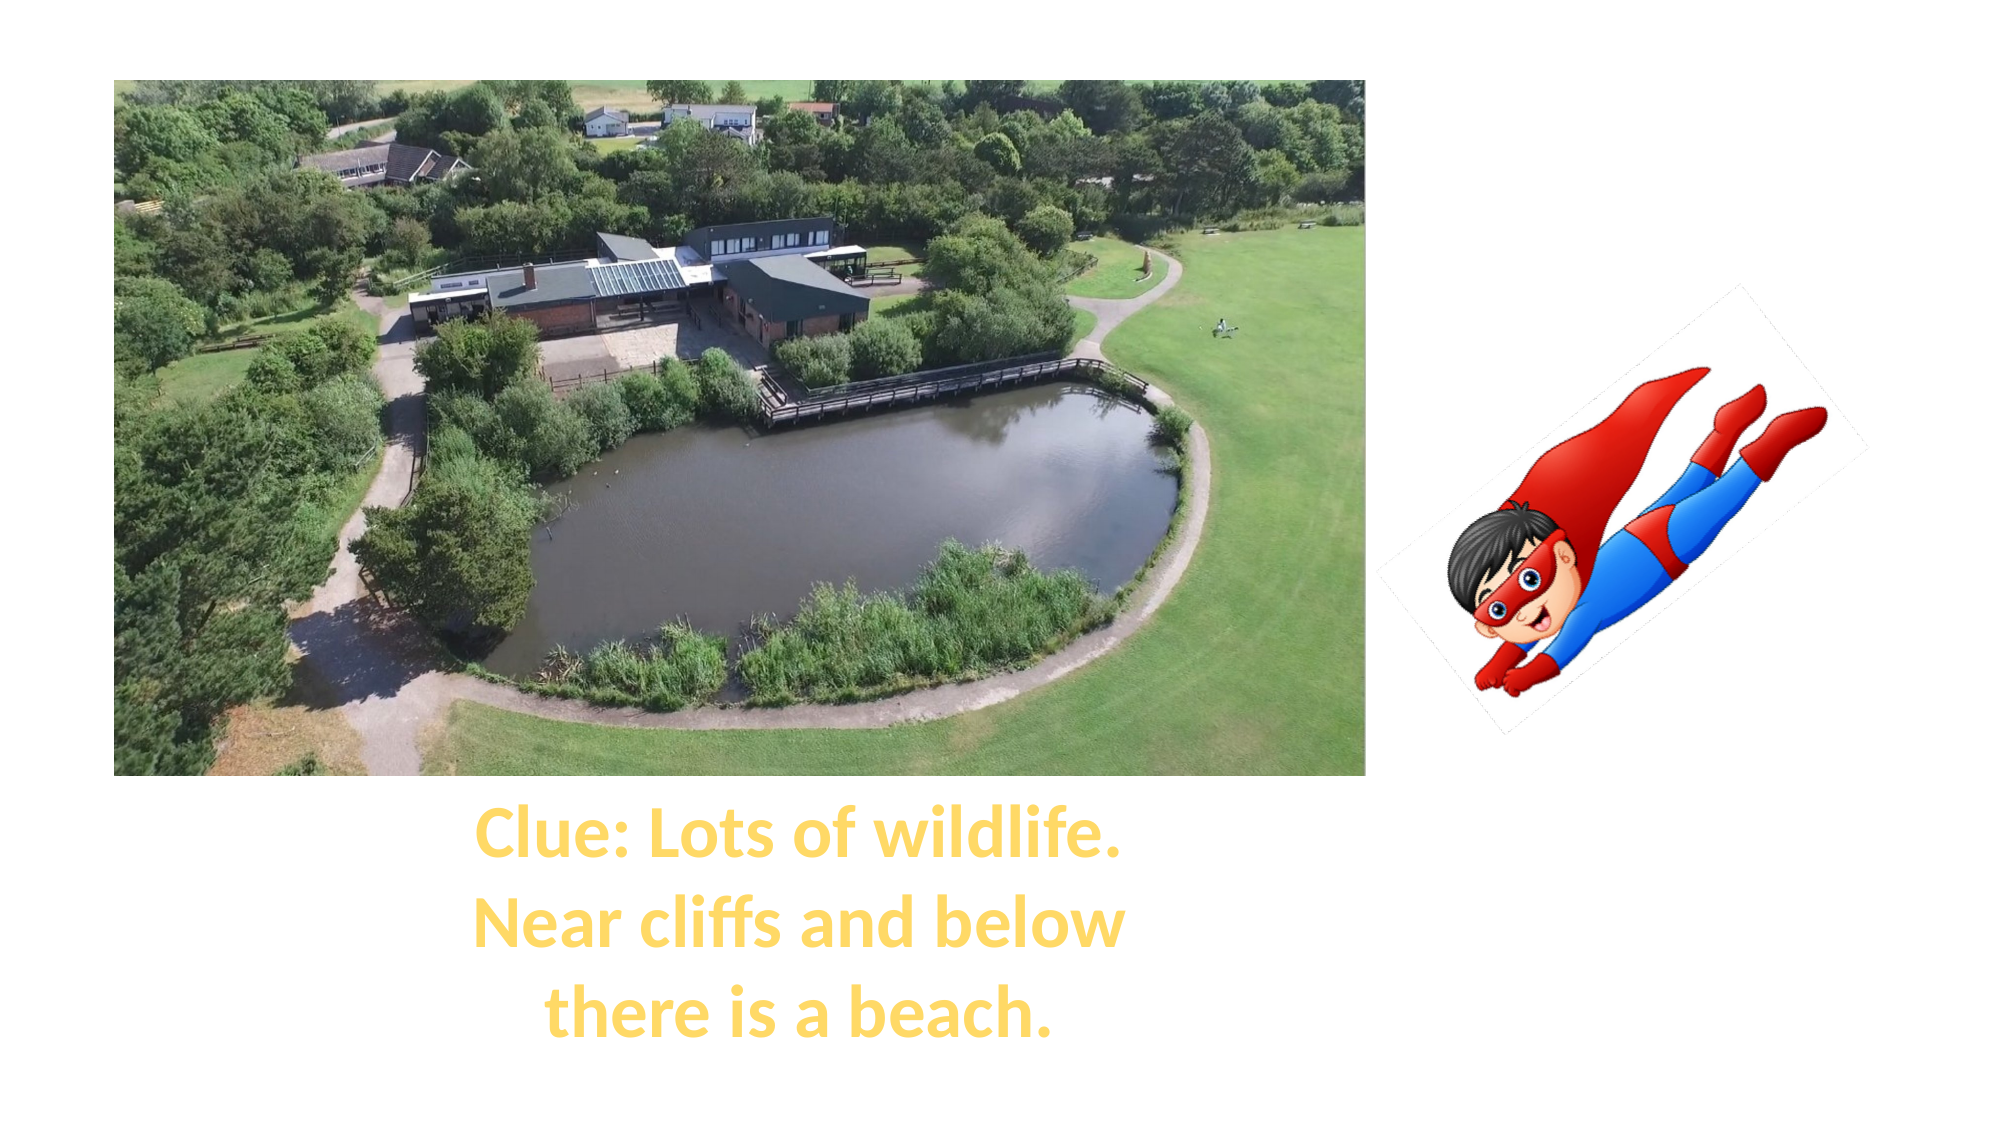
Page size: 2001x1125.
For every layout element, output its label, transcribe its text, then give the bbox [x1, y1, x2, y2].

text_box Clue: Lots of wildlife. Near cliffs and below there is a beach. [387, 776, 1213, 1061]
picture [114, 80, 2000, 920]
